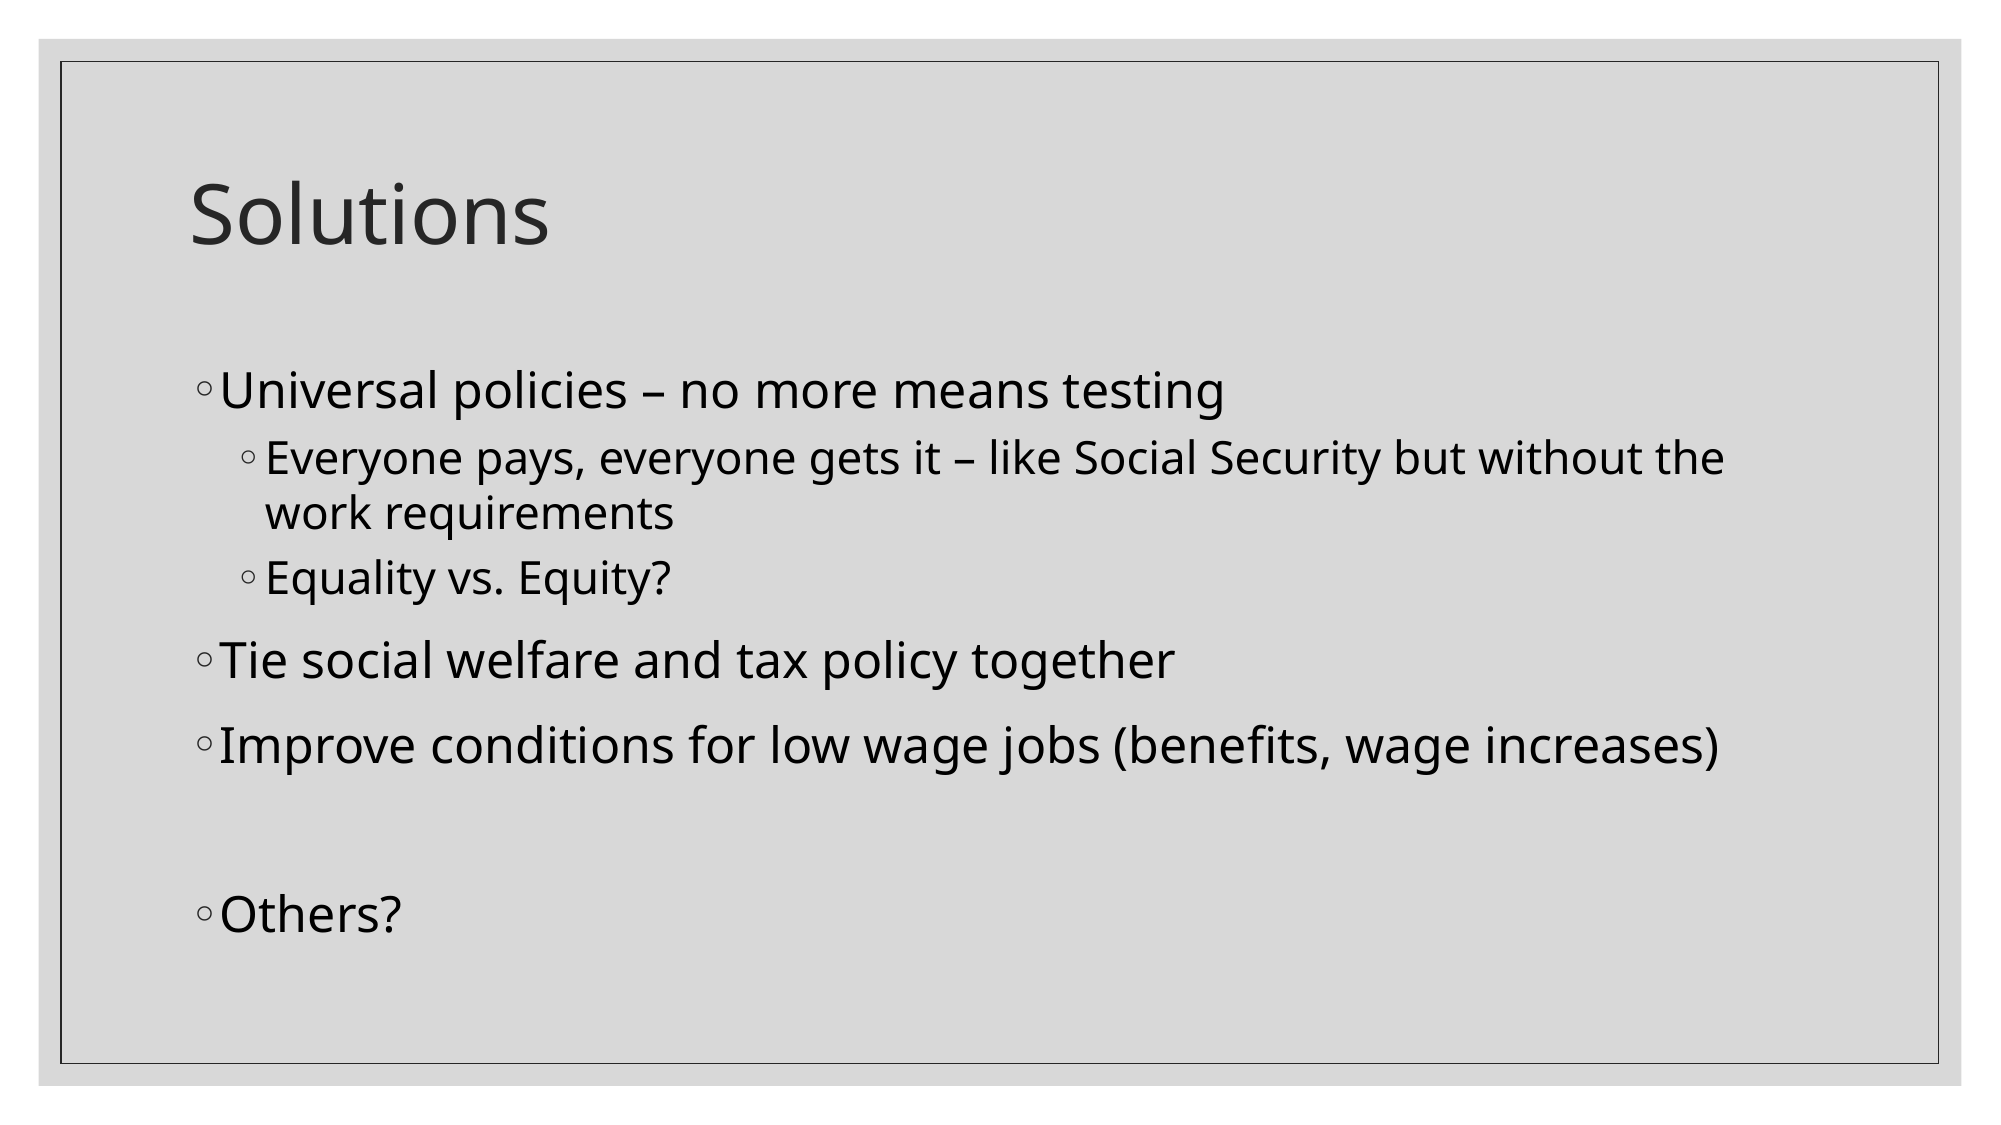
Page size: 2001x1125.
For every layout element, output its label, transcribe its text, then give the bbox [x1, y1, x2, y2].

title Solutions [174, 105, 1825, 331]
list Universal policies – no more means testing Everyone pays, everyone gets it – like Social Security but without the work requirements Equality vs. Equity? Tie social welfare and tax policy together Improve conditions for low wage jobs (benefits, wage increases) Others? [174, 345, 1825, 977]
